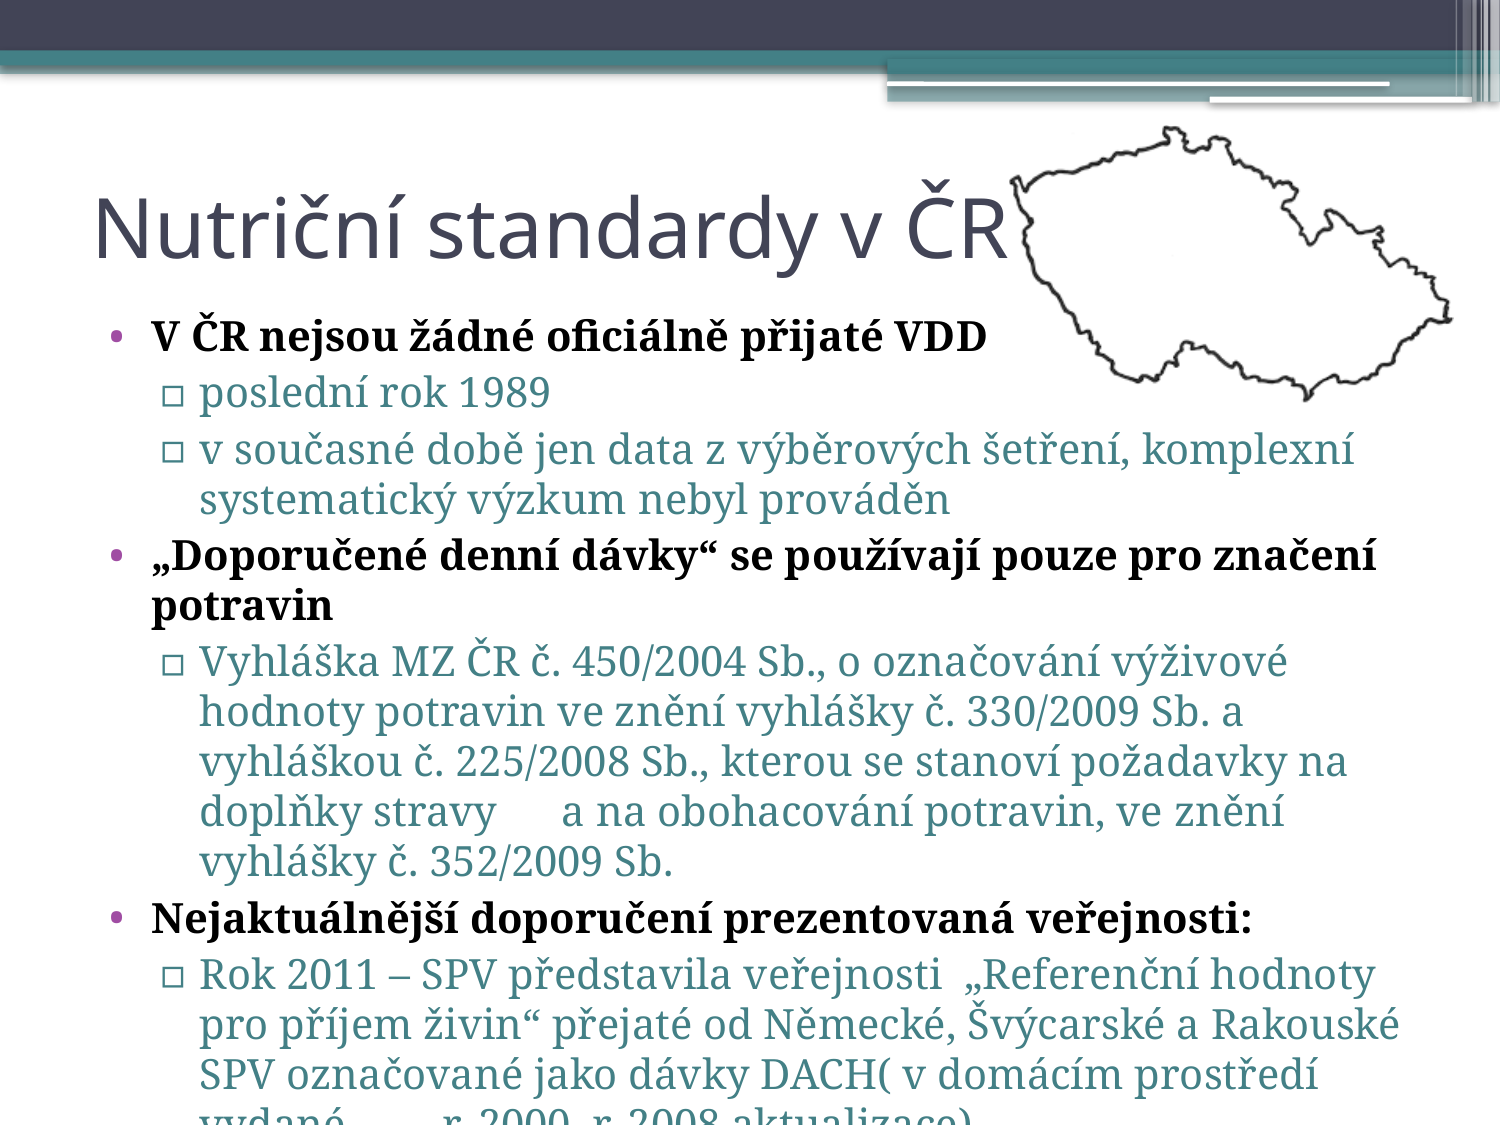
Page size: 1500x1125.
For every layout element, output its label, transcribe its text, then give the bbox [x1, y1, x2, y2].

title Nutriční standardy v ČR [76, 137, 1002, 302]
picture [1009, 125, 1454, 404]
list V ČR nejsou žádné oficiálně přijaté VDD poslední rok 1989 v současné době jen data z výběrových šetření, komplexní systematický výzkum nebyl prováděn „Doporučené denní dávky“ se používají pouze pro značení potravin Vyhláška MZ ČR č. 450/2004 Sb., o označování výživové hodnoty potravin ve znění vyhlášky č. 330/2009 Sb. a vyhláškou č. 225/2008 Sb., kterou se stanoví požadavky na doplňky stravy a na obohacování potravin, ve znění vyhlášky č. 352/2009 Sb. Nejaktuálnější doporučení prezentovaná veřejnosti: Rok 2011 – SPV představila veřejnosti „Referenční hodnoty pro příjem živin“ přejaté od Německé, Švýcarské a Rakouské SPV označované jako dávky DACH( v domácím prostředí vydané r. 2000, r. 2008 aktualizace) [76, 302, 1427, 1125]
